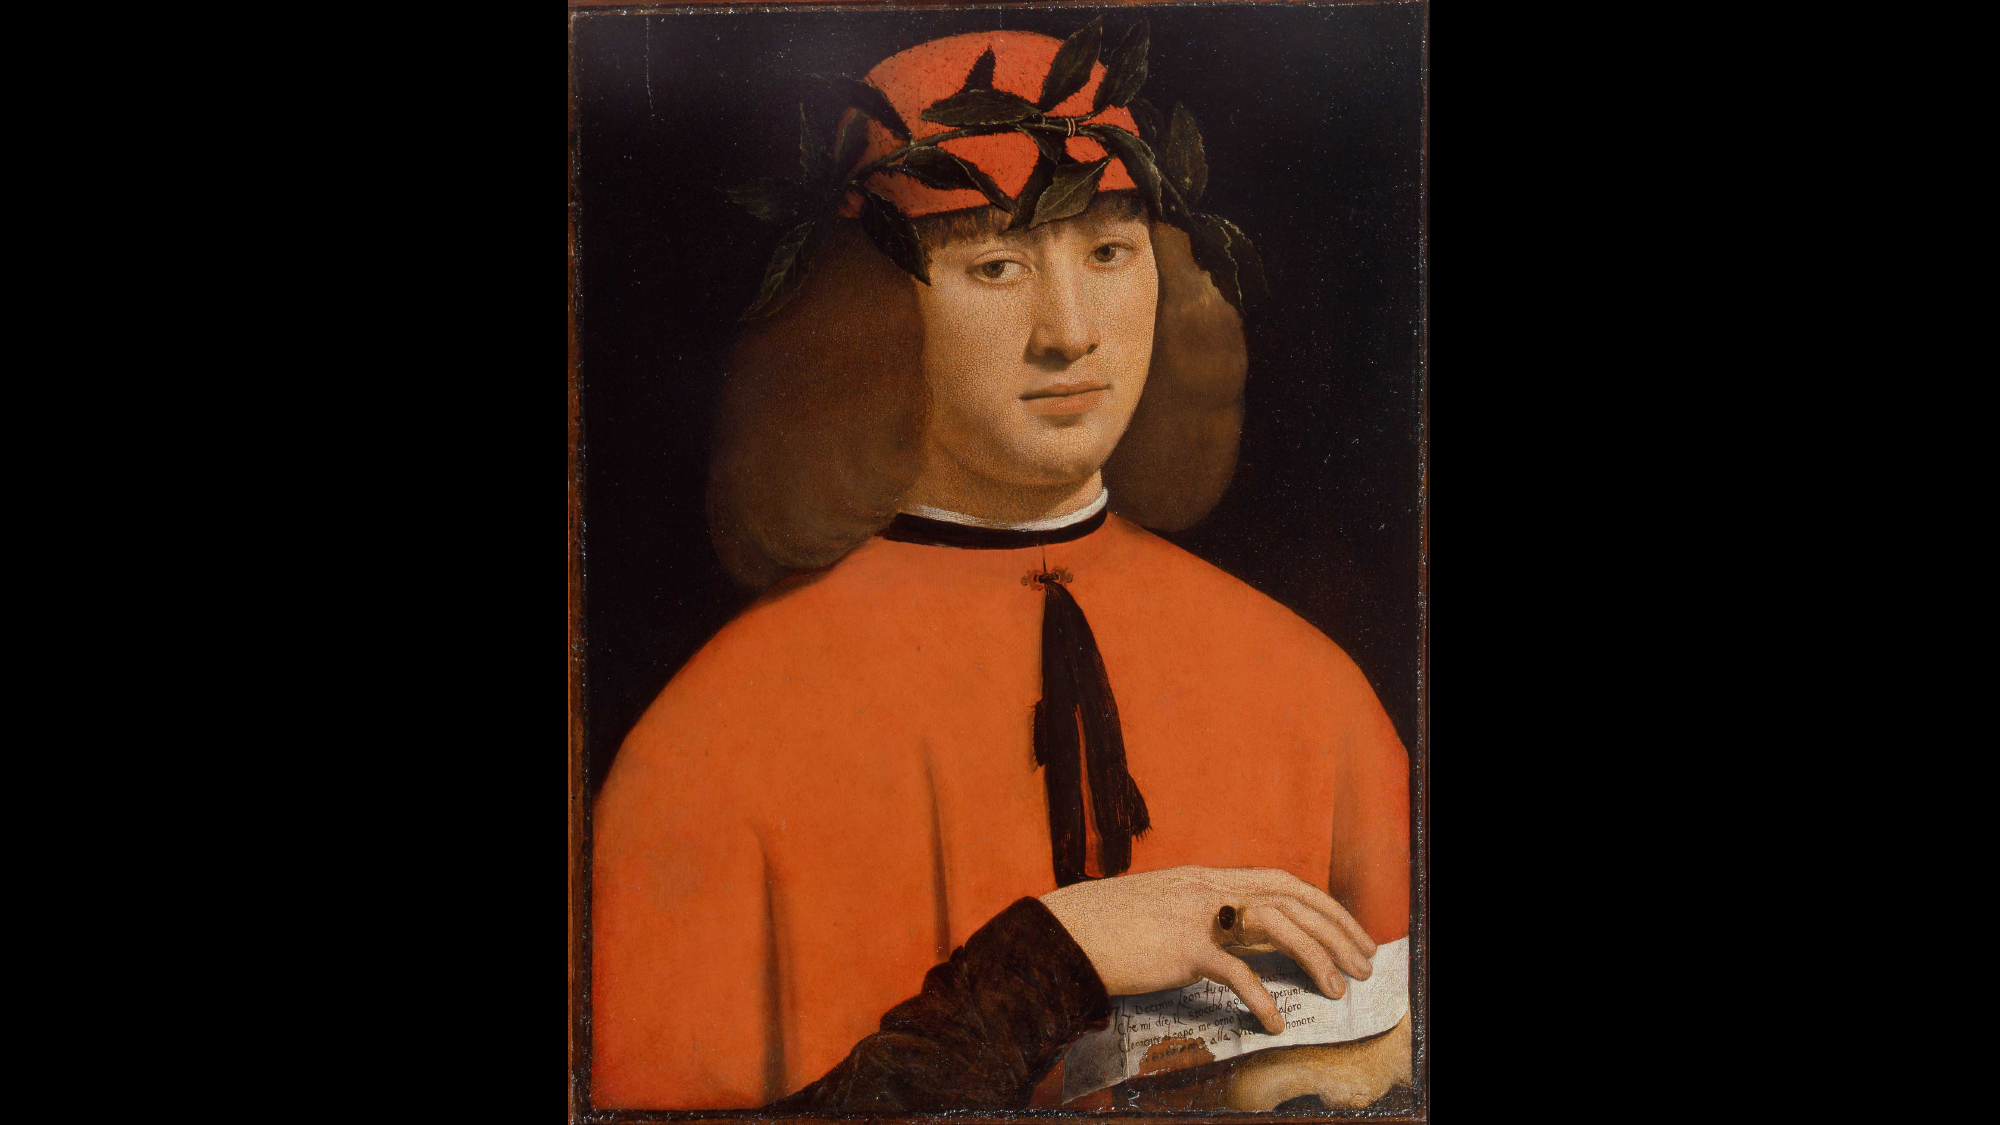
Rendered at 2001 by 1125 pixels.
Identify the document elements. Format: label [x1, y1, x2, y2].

picture [568, 0, 1430, 1125]
